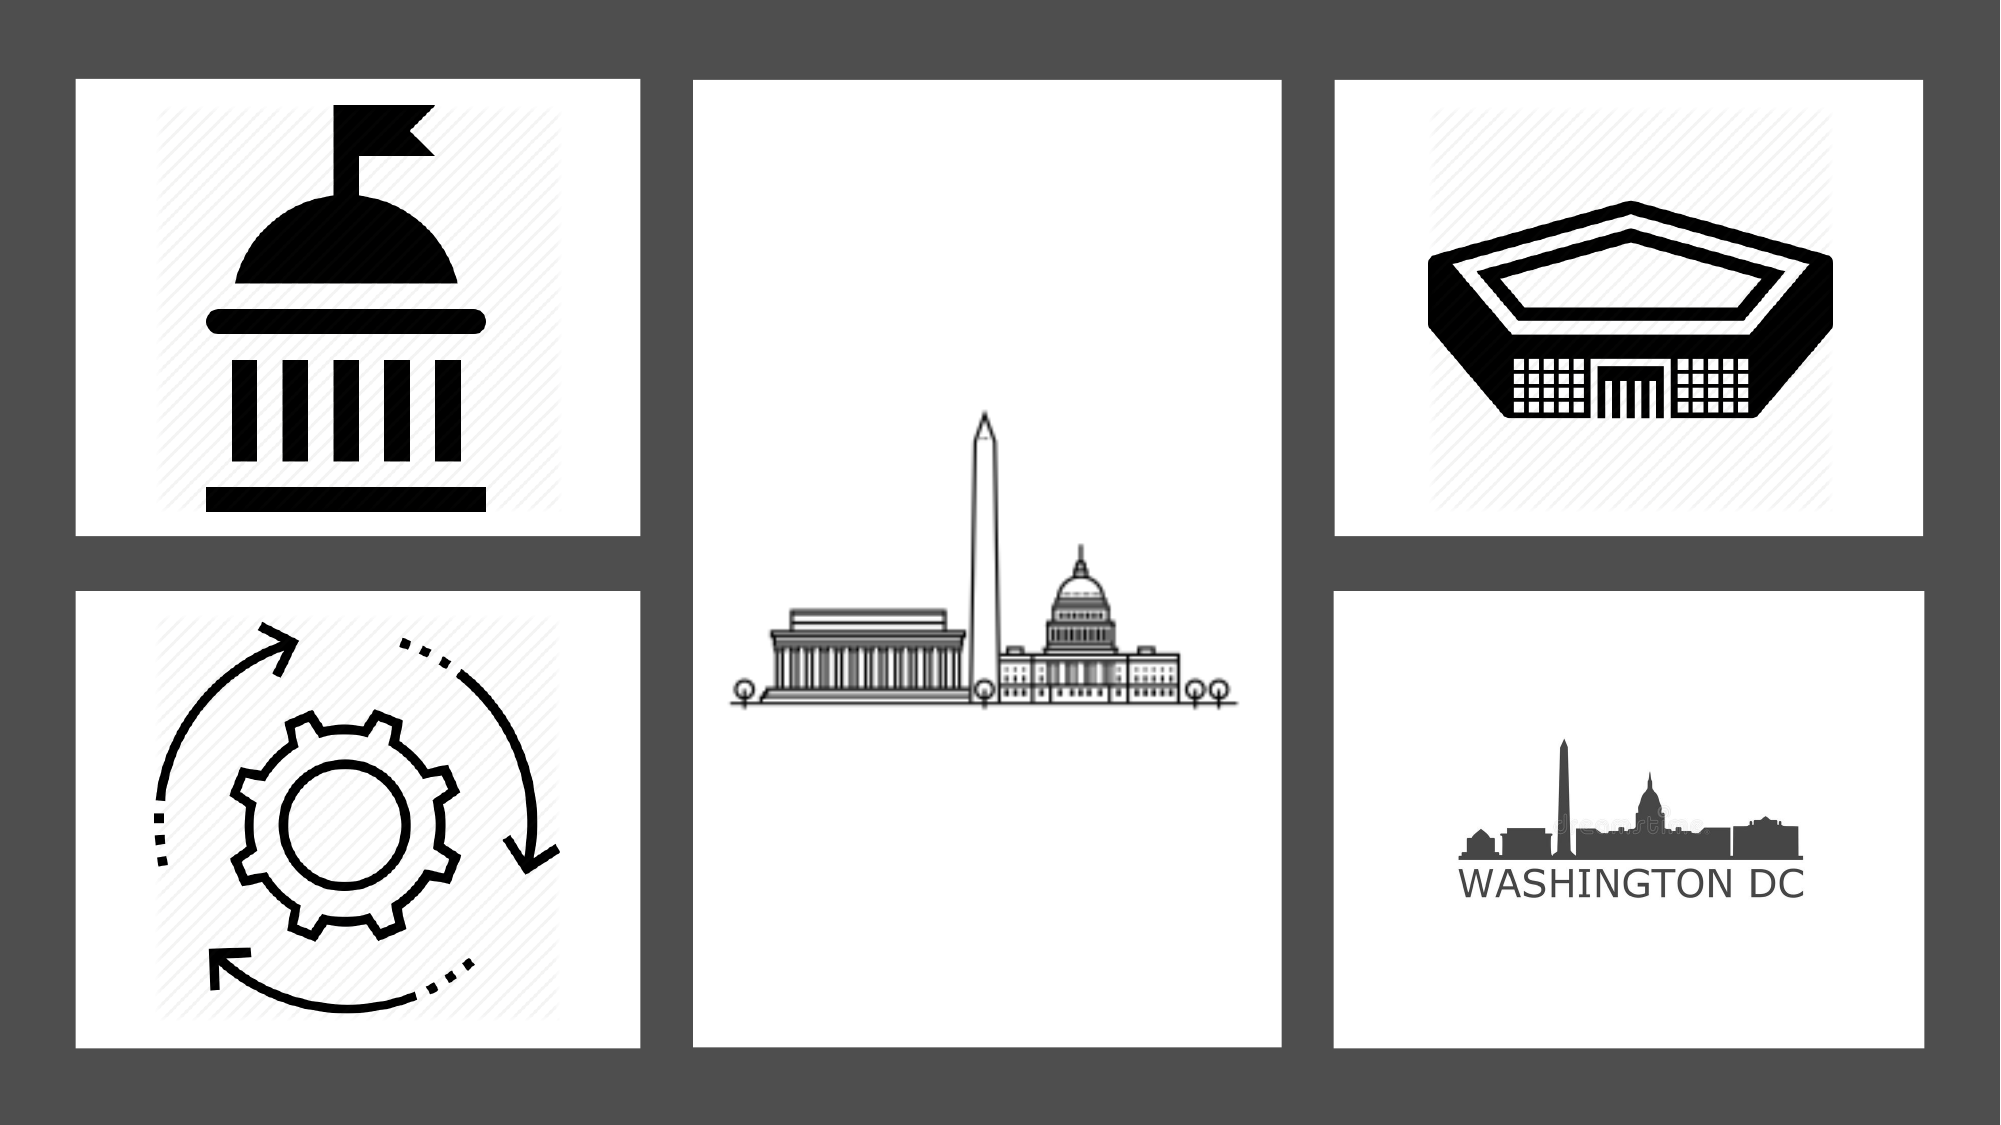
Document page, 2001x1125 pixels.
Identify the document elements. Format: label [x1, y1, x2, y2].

picture [153, 614, 560, 1021]
text_box [75, 78, 641, 537]
picture [1428, 615, 1833, 1021]
picture [1428, 106, 1833, 512]
text_box [692, 79, 1283, 1048]
text_box [75, 590, 641, 1049]
text_box [1334, 79, 1924, 537]
picture [155, 105, 562, 512]
picture [718, 296, 1253, 831]
text_box [0, 0, 2000, 1125]
text_box [1333, 590, 1925, 1049]
